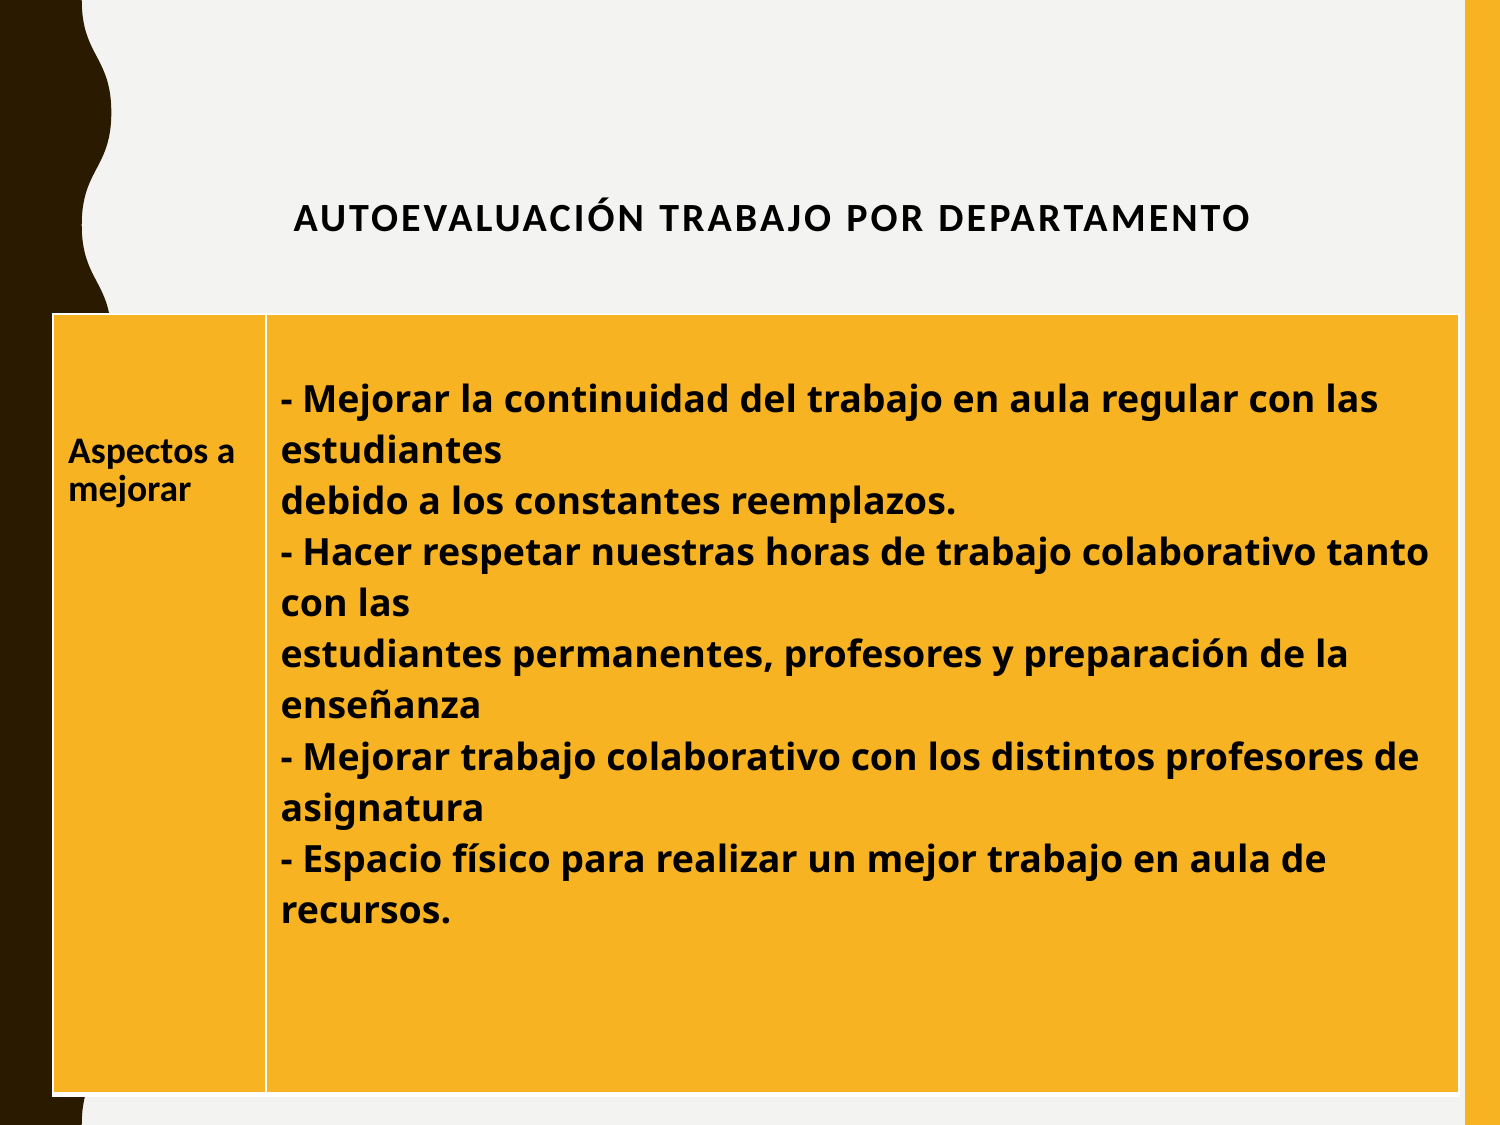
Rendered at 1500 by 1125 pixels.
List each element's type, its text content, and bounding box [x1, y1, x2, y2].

table_header Aspectos a mejorar [54, 315, 265, 1092]
title Autoevaluación trabajo por departamento [154, 62, 1407, 308]
table_header - Mejorar la continuidad del trabajo en aula regular con las estudiantes debido a los constantes reemplazos. - Hacer respetar nuestras horas de trabajo colaborativo tanto con las estudiantes permanentes, profesores y preparación de la enseñanza - Mejorar trabajo colaborativo con los distintos profesores de asignatura - Espacio físico para realizar un mejor trabajo en aula de recursos. [267, 315, 1458, 1092]
